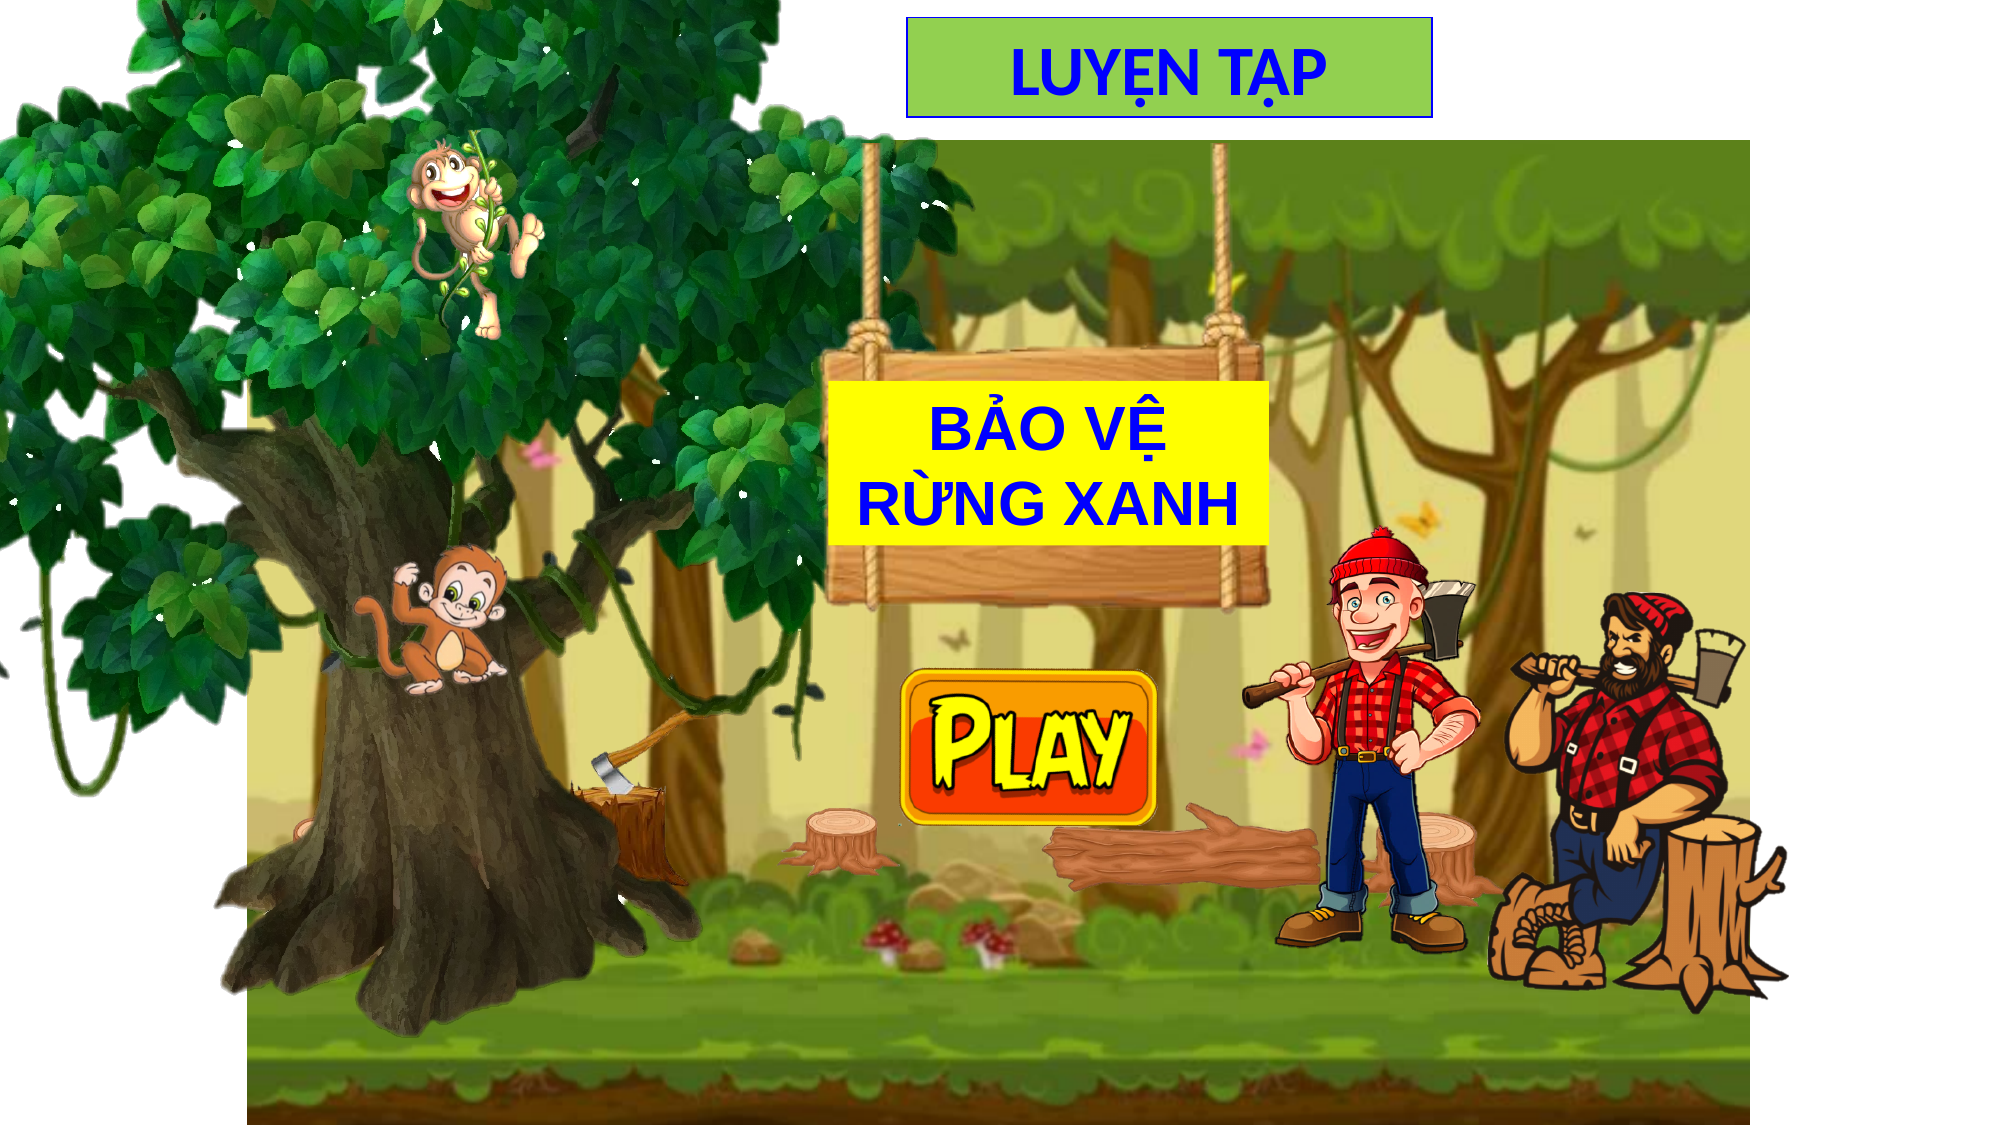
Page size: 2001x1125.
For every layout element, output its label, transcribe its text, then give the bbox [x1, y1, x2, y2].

picture [0, 0, 1806, 1125]
text_box LUYỆN TẬP [1188, 17, 1432, 117]
